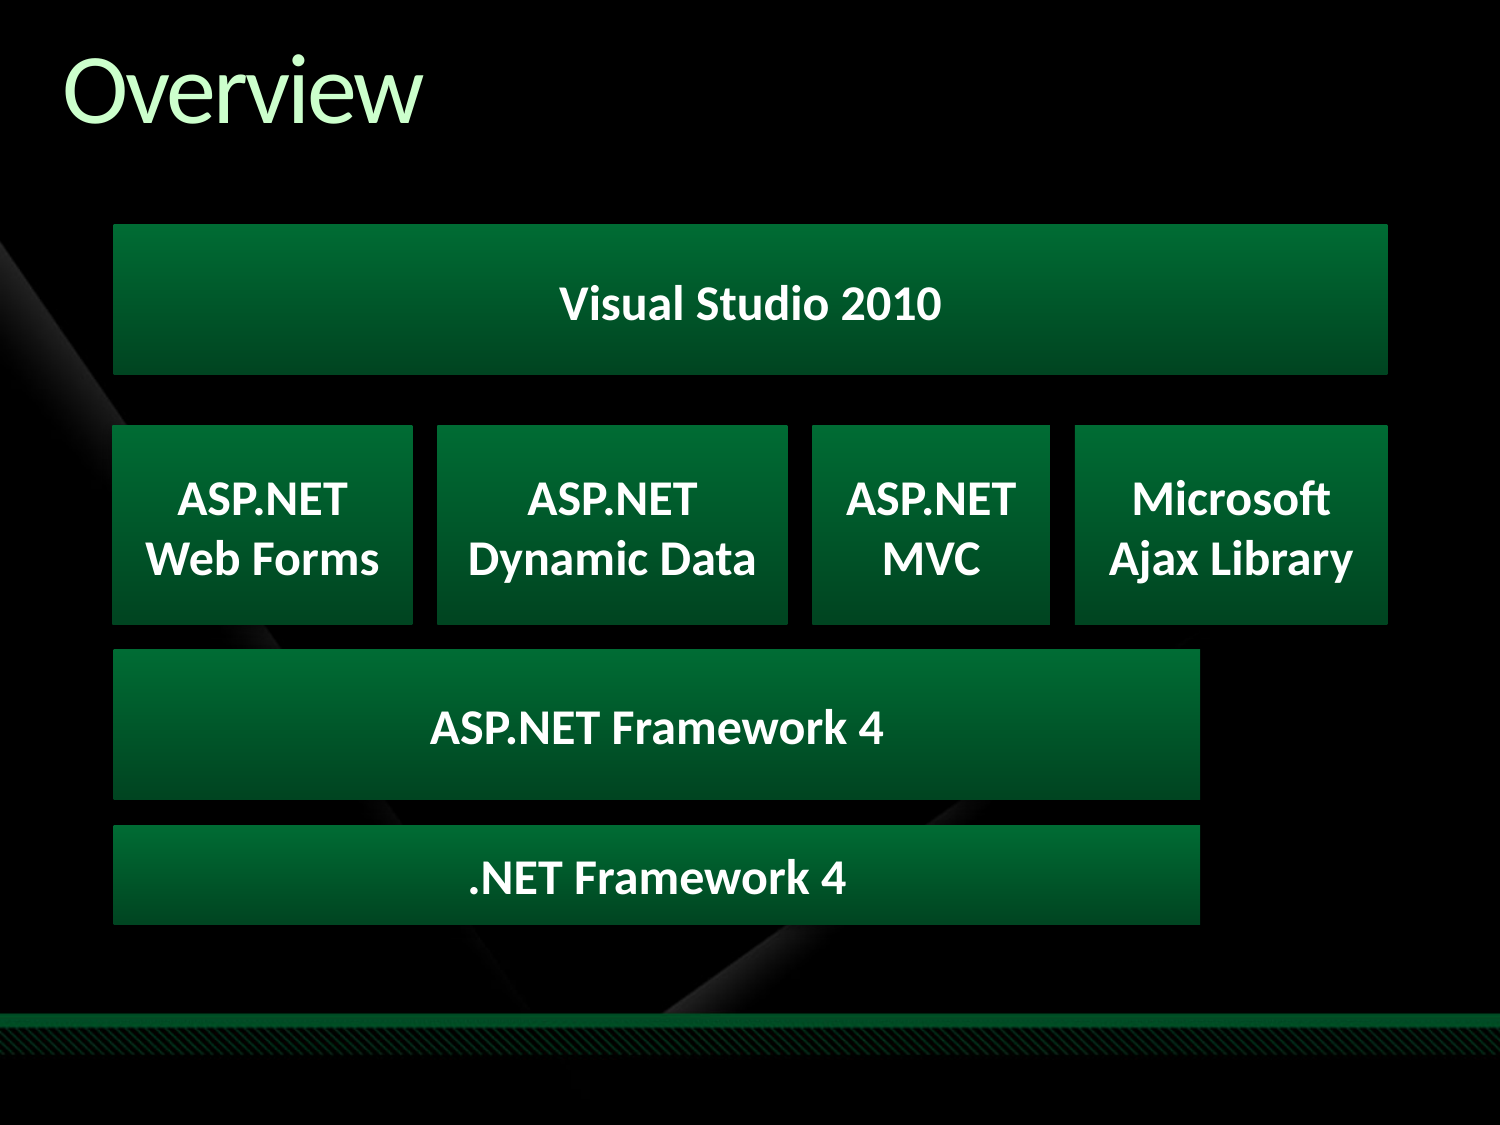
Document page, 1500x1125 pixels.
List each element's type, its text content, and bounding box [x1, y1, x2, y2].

text_box ASP.NET MVC [812, 425, 1050, 625]
text_box ASP.NET Web Forms [112, 425, 413, 625]
picture [0, 0, 1500, 1125]
text_box .NET Framework 4 [113, 825, 1201, 925]
text_box Visual Studio 2010 [113, 224, 1388, 375]
title Overview [62, 37, 1438, 147]
text_box ASP.NET Framework 4 [113, 649, 1201, 800]
text_box Microsoft Ajax Library [1074, 425, 1388, 625]
text_box ASP.NET Dynamic Data [437, 425, 788, 625]
